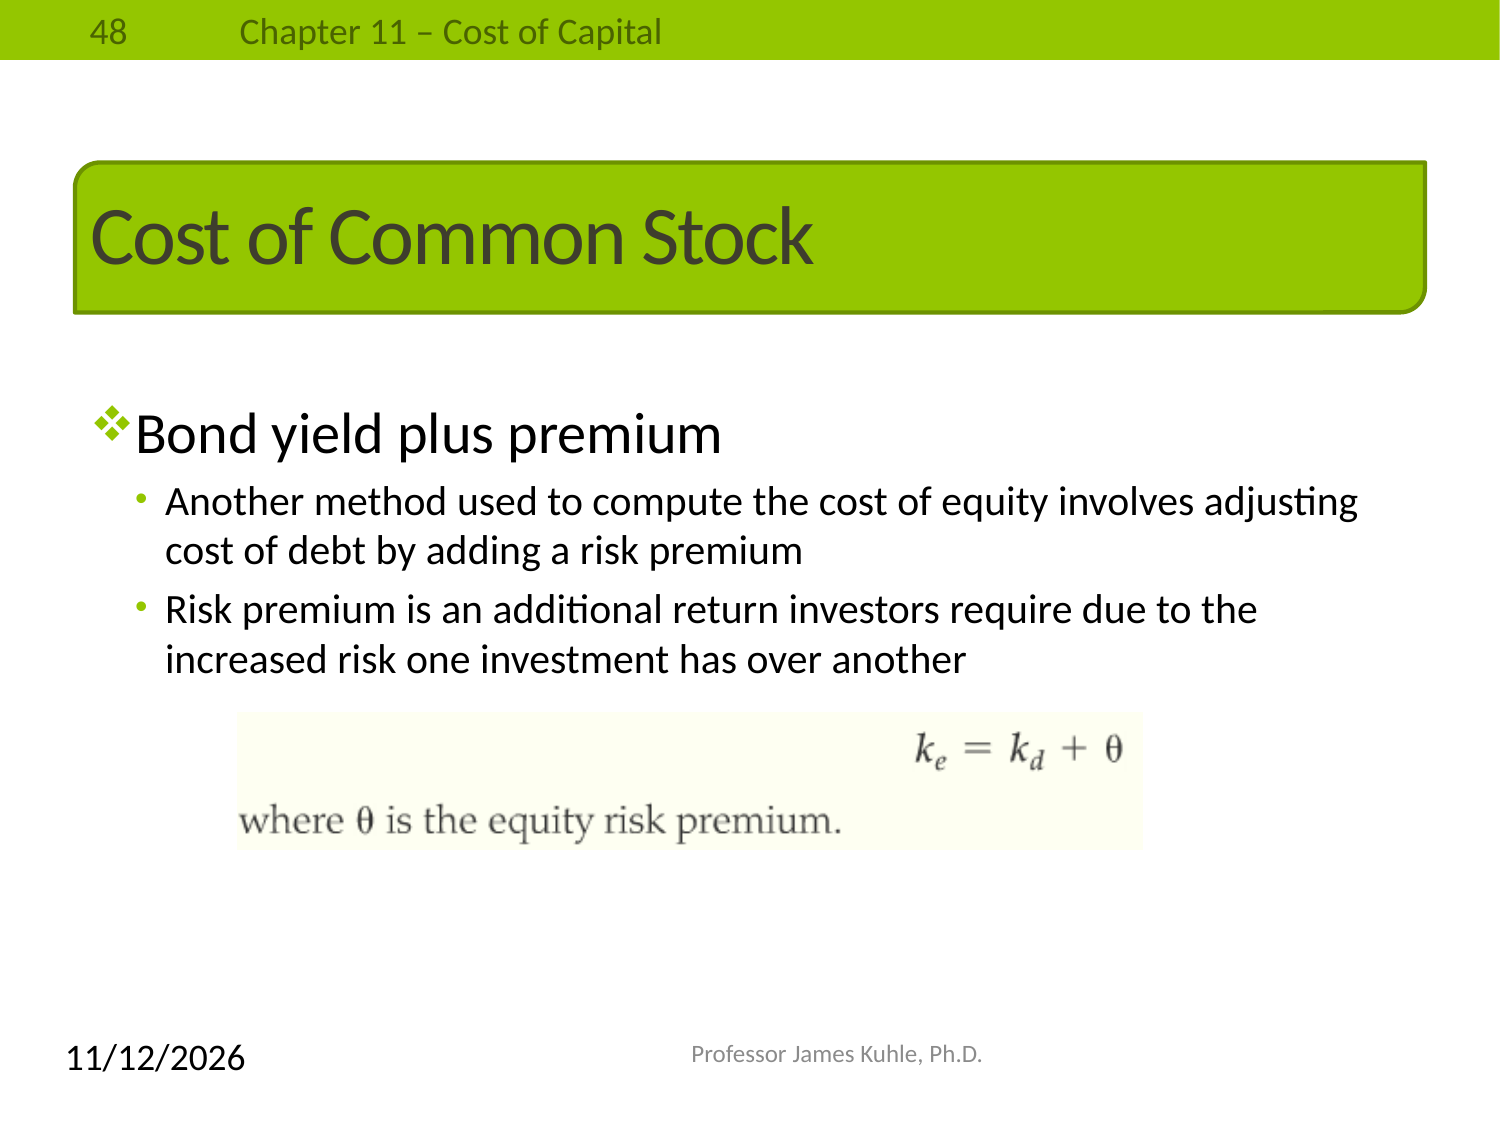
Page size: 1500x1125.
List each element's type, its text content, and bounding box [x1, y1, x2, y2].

footer Professor James Kuhle, Ph.D. [525, 1025, 1175, 1079]
picture [237, 712, 1143, 851]
title Cost of Common Stock [75, 149, 1425, 313]
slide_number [50, 1025, 525, 1079]
list Bond yield plus premium Another method used to compute the cost of equity involves adjusting cost of debt by adding a risk premium Risk premium is an additional return investors require due to the increased risk one investment has over another [75, 387, 1425, 1125]
